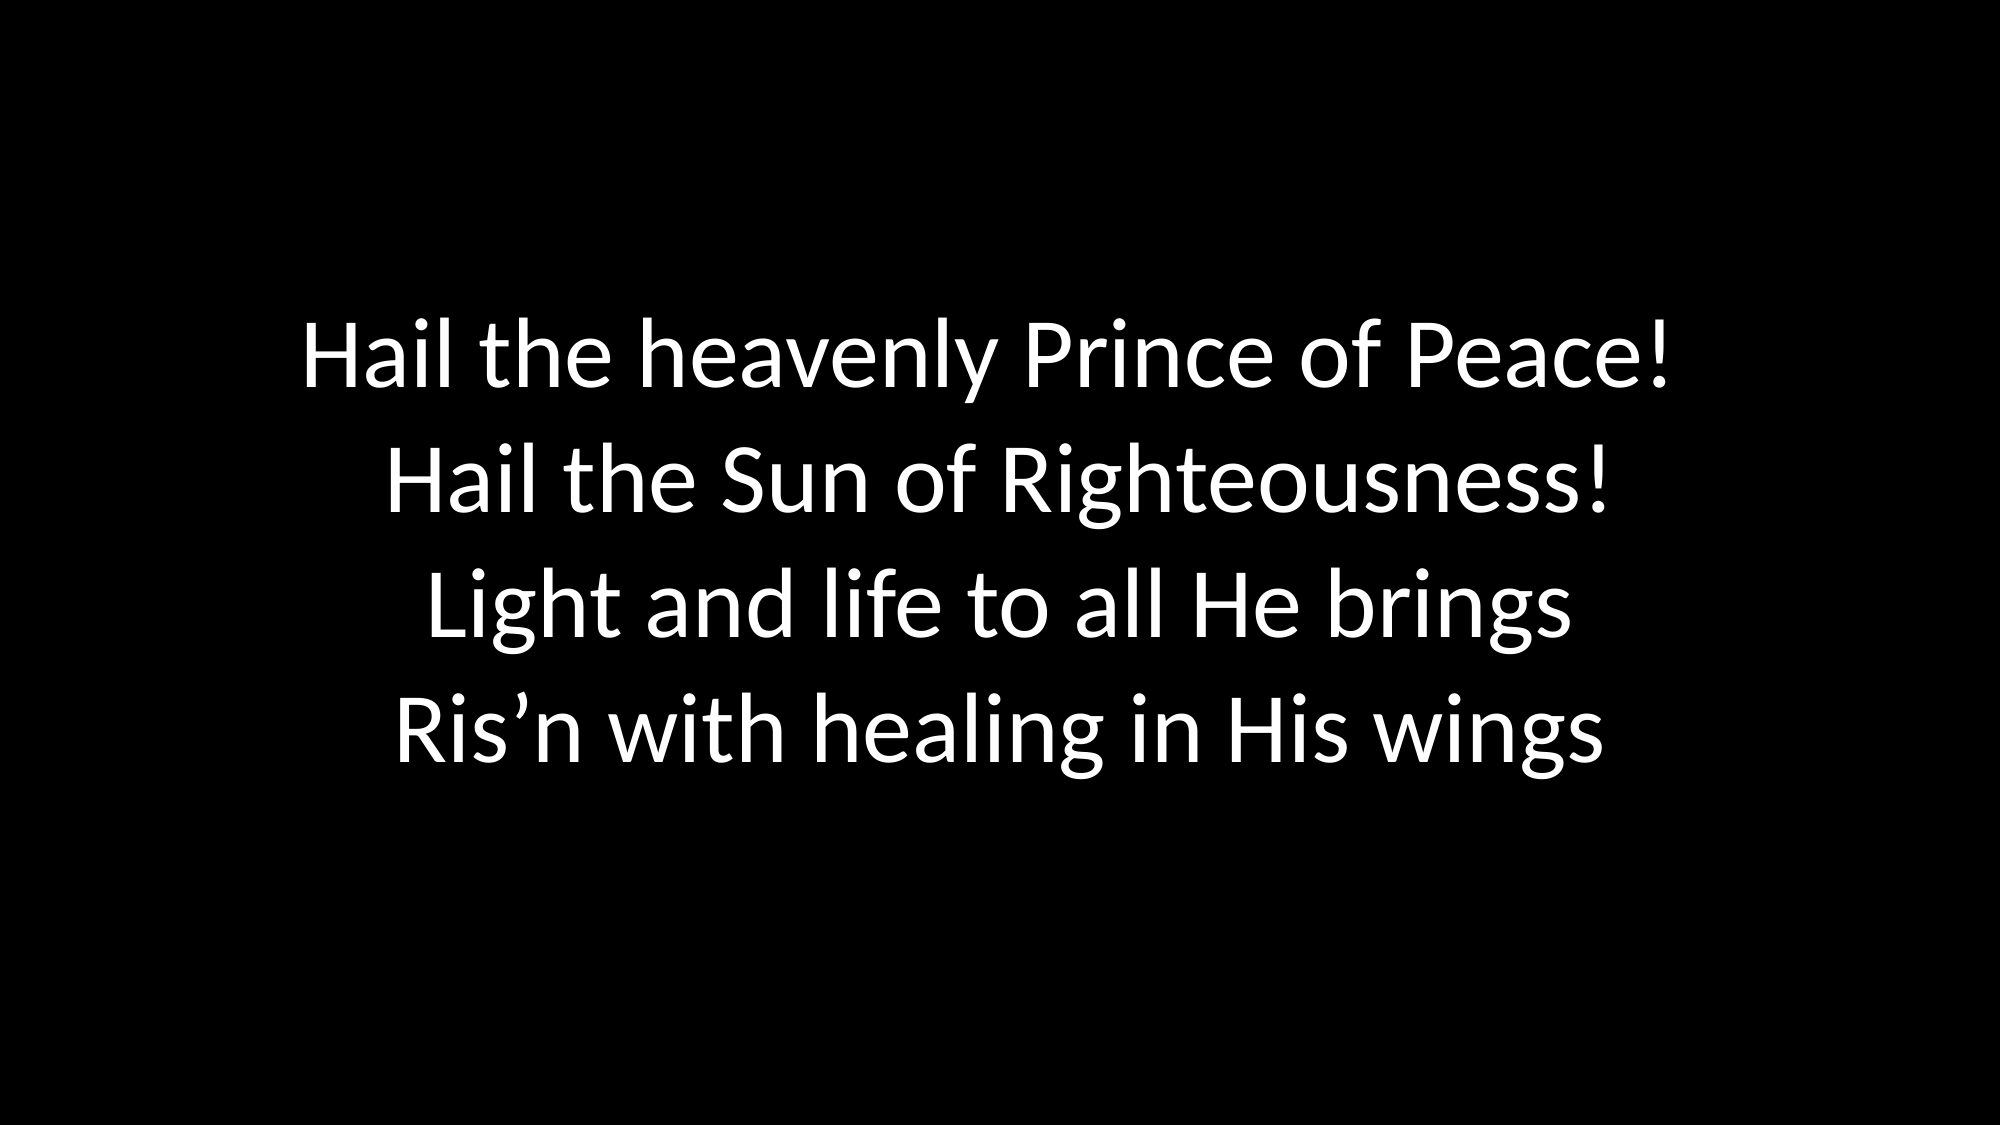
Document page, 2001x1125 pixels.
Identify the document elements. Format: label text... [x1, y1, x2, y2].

list Hail the heavenly Prince of Peace! Hail the Sun of Righteousness! Light and life to all He brings Ris’n with healing in His wings [33, 37, 1967, 1063]
